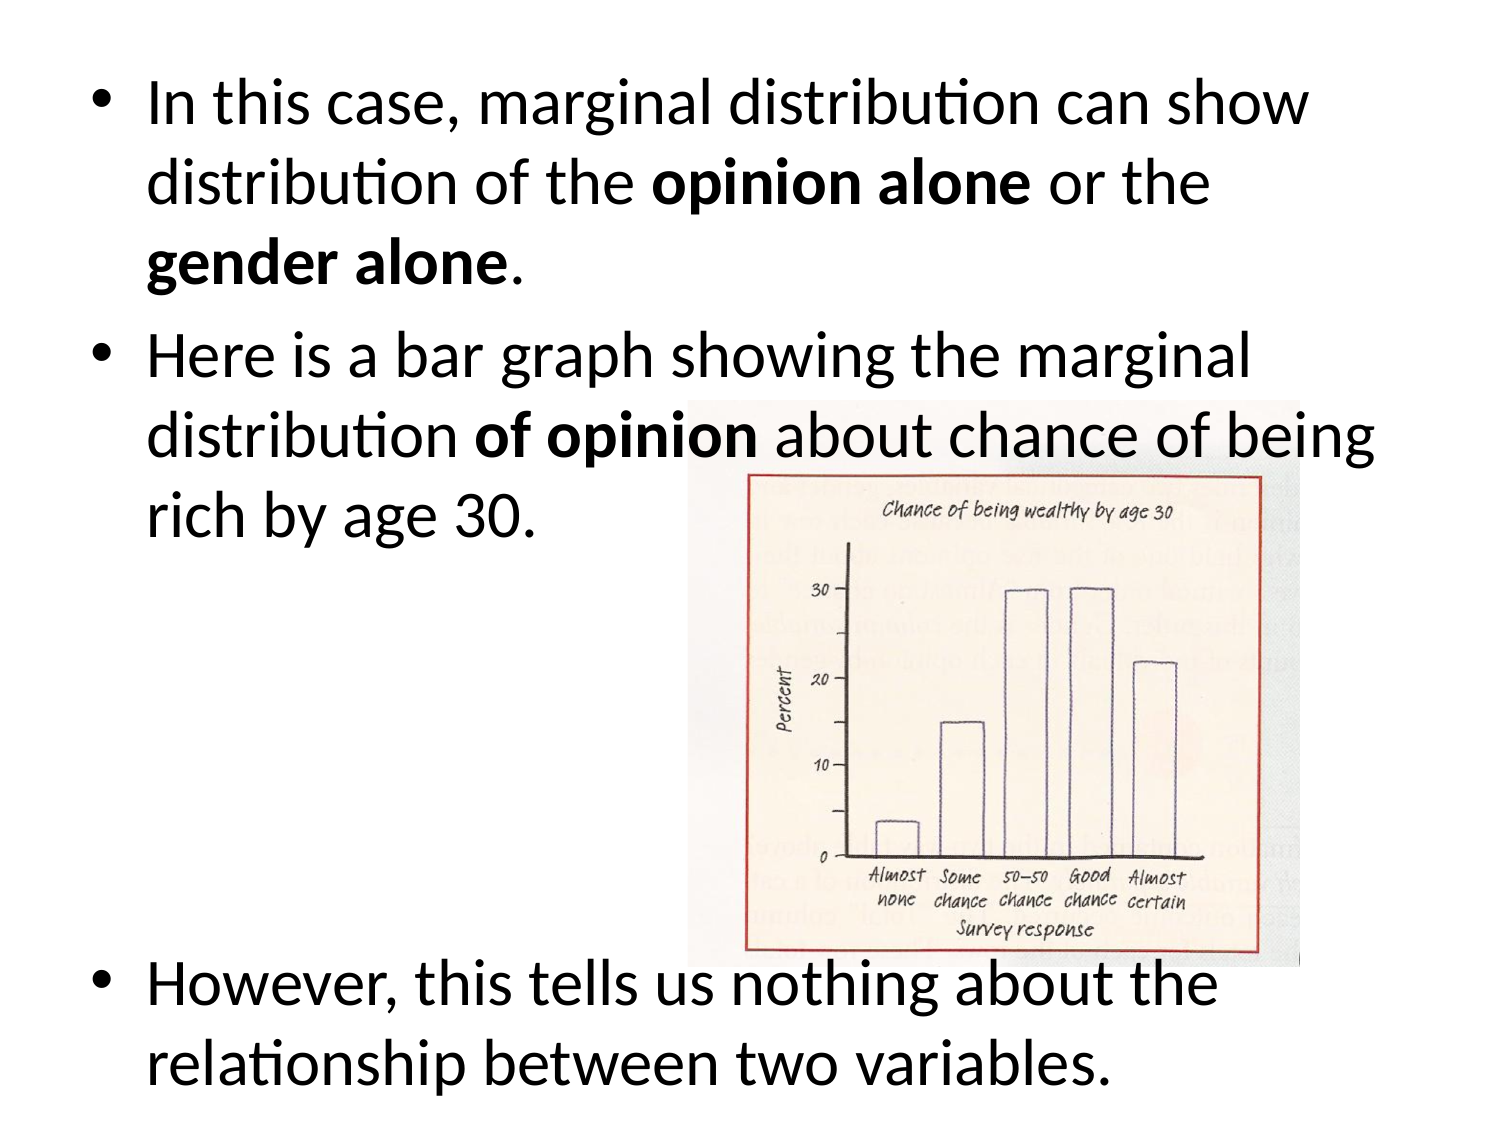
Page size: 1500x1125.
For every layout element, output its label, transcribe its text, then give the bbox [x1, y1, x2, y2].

list In this case, marginal distribution can show distribution of the opinion alone or the gender alone. Here is a bar graph showing the marginal distribution of opinion about chance of being rich by age 30. However, this tells us nothing about the relationship between two variables. [75, 50, 1425, 1125]
picture [687, 399, 1301, 967]
